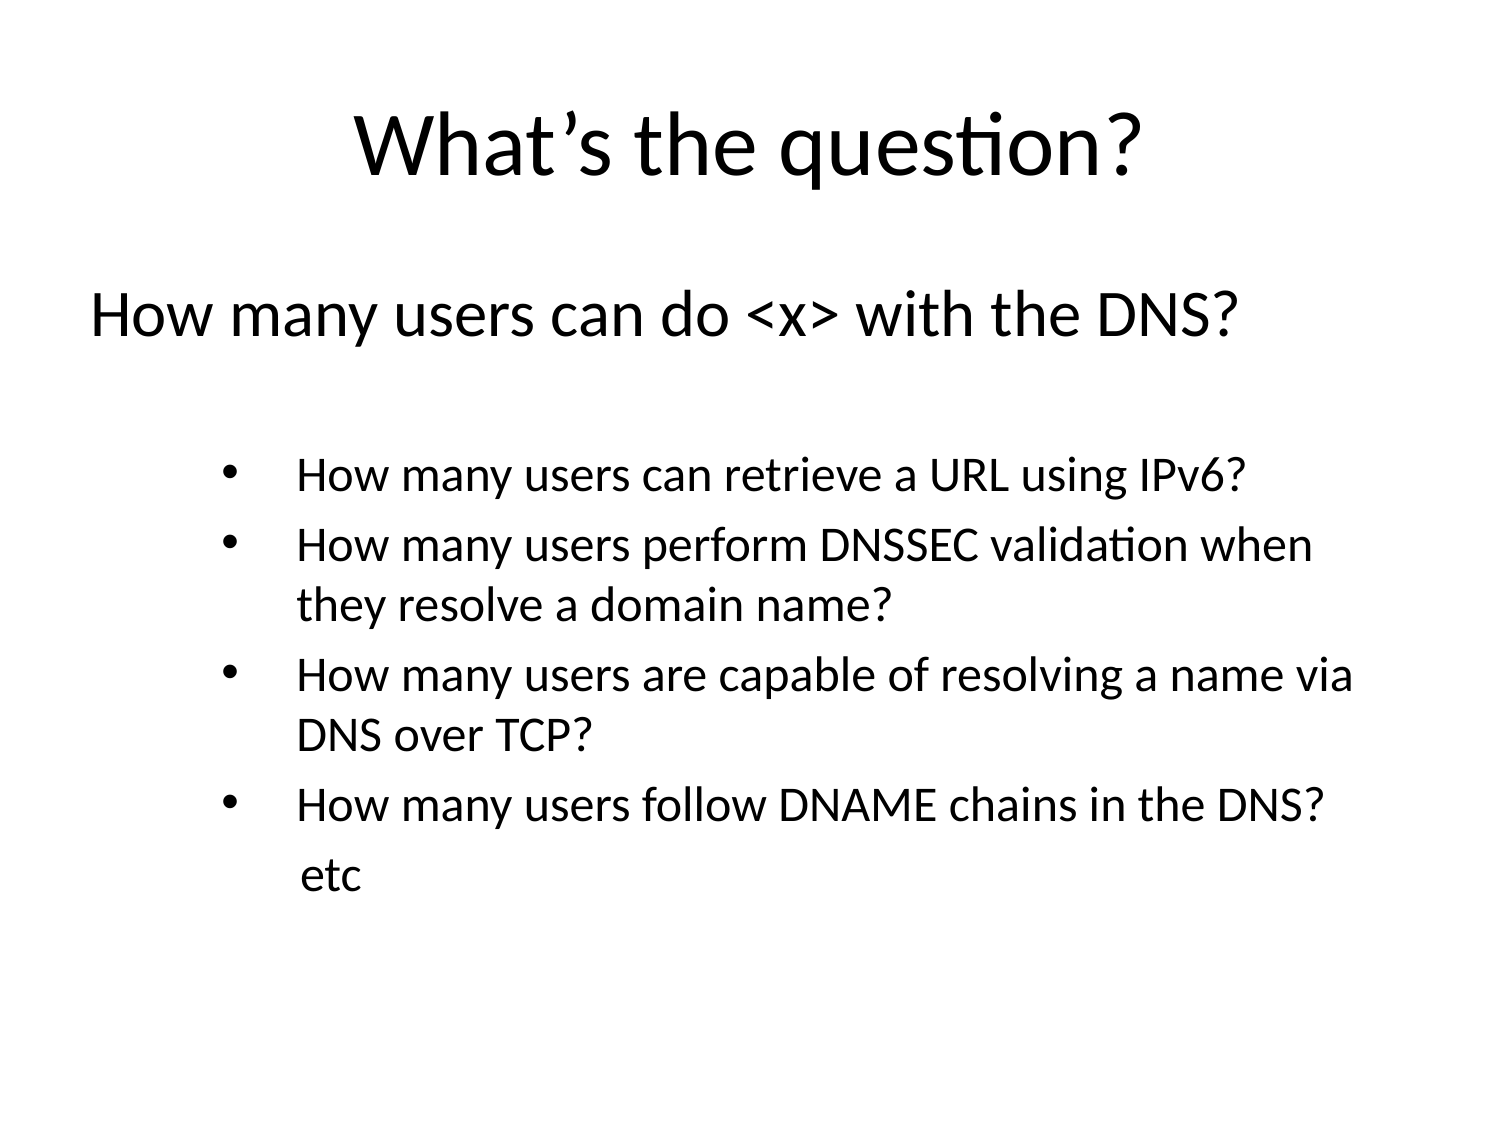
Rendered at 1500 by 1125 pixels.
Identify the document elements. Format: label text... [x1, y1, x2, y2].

list How many users can do <x> with the DNS? How many users can retrieve a URL using IPv6? How many users perform DNSSEC validation when they resolve a domain name? How many users are capable of resolving a name via DNS over TCP? How many users follow DNAME chains in the DNS? etc [75, 262, 1425, 1005]
title What’s the question? [75, 45, 1425, 233]
